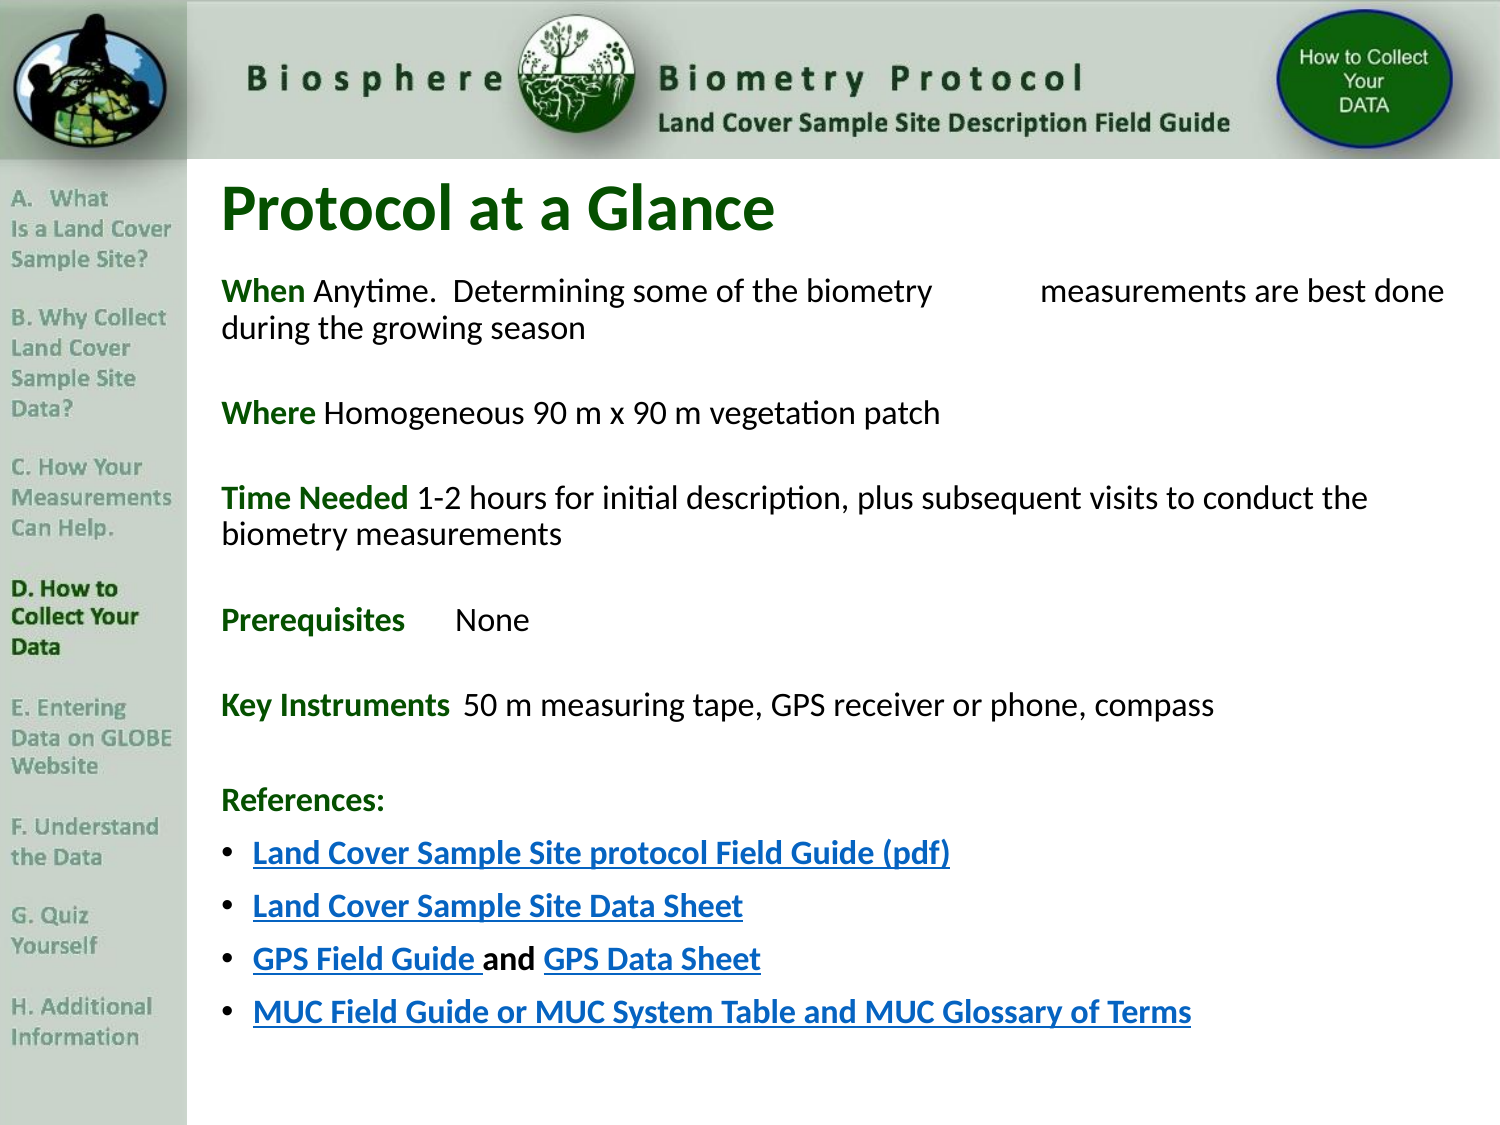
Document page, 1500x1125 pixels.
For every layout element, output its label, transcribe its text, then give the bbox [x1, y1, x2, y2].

picture [0, 0, 1500, 1125]
list When Anytime. Determining some of the biometry measurements are best done during the growing season Where Homogeneous 90 m x 90 m vegetation patch Time Needed 1-2 hours for initial description, plus subsequent visits to conduct the biometry measurements Prerequisites None Key Instruments 50 m measuring tape, GPS receiver or phone, compass References: Land Cover Sample Site protocol Field Guide (pdf) Land Cover Sample Site Data Sheet GPS Field Guide and GPS Data Sheet MUC Field Guide or MUC System Table and MUC Glossary of Terms [206, 265, 1500, 1082]
title Protocol at a Glance [206, 168, 1500, 265]
